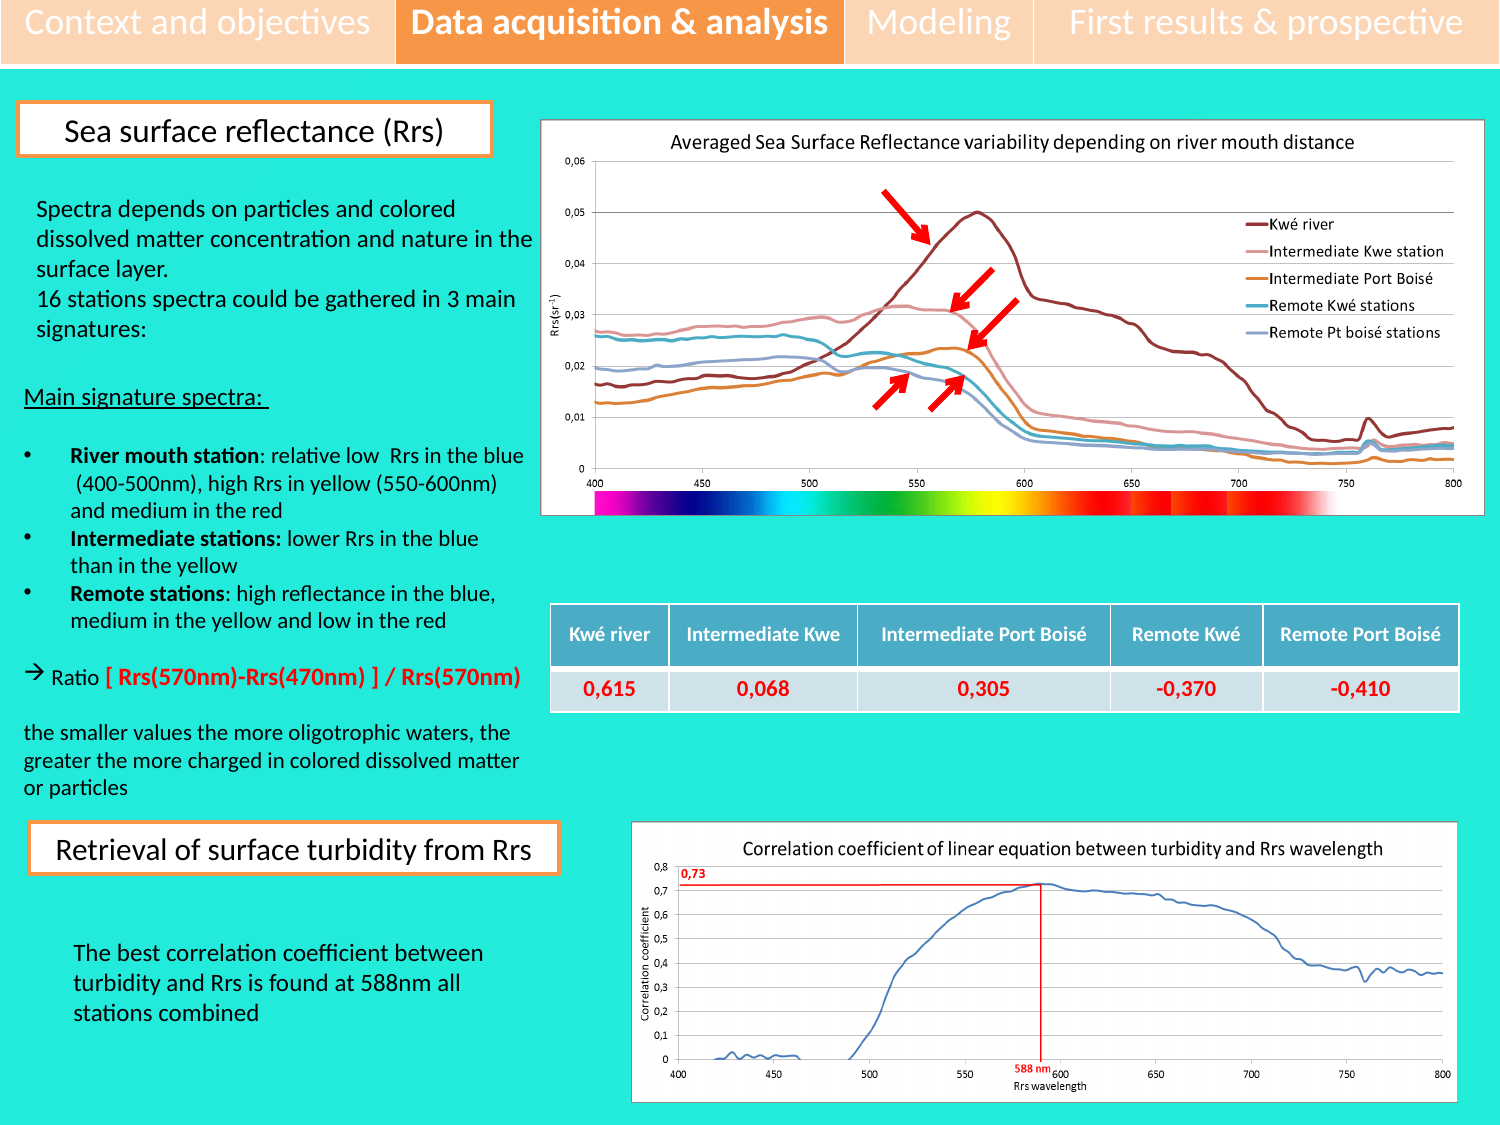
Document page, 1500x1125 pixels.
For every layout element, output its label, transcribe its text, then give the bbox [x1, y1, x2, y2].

table_header Kwé river [551, 605, 668, 666]
table_header Remote Port Boisé [1264, 605, 1458, 666]
table_cell 0,305 [858, 672, 1110, 711]
table_cell 0,615 [551, 672, 668, 711]
table_header Intermediate Port Boisé [858, 605, 1110, 666]
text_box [929, 374, 966, 411]
table_header First results & prospective [1034, 0, 1499, 64]
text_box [966, 299, 1018, 351]
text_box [949, 268, 994, 313]
table_header Modeling [845, 0, 1033, 64]
table_header Data acquisition & analysis [396, 0, 844, 64]
text_box Sea surface reflectance (Rrs) [16, 100, 494, 158]
text_box Spectra depends on particles and colored dissolved matter concentration and nature in the surface layer. 16 stations spectra could be gathered in 3 main signatures: [21, 185, 535, 350]
table_cell -0,370 [1111, 672, 1262, 711]
text_box The best correlation coefficient between turbidity and Rrs is found at 588nm all stations combined [58, 928, 562, 1034]
table_cell -0,410 [1264, 672, 1458, 711]
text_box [540, 118, 1485, 516]
text_box Main signature spectra: River mouth station: relative low Rrs in the blue (400-500nm), high Rrs in yellow (550-600nm) and medium in the red Intermediate stations: lower Rrs in the blue than in the yellow Remote stations: high reflectance in the blue, medium in the yellow and low in the red Ratio [ Rrs(570nm)-Rrs(470nm) ] / Rrs(570nm) the smaller values the more oligotrophic waters, the greater the more charged in colored dissolved matter or particles [8, 373, 542, 835]
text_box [883, 190, 931, 246]
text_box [873, 372, 910, 409]
text_box Retrieval of surface turbidity from Rrs [27, 820, 561, 876]
picture [631, 821, 1458, 1104]
table_header Context and objectives [1, 0, 395, 64]
table_header Intermediate Kwe [670, 605, 857, 666]
table_cell 0,068 [670, 672, 857, 711]
table_header Remote Kwé [1111, 605, 1262, 666]
